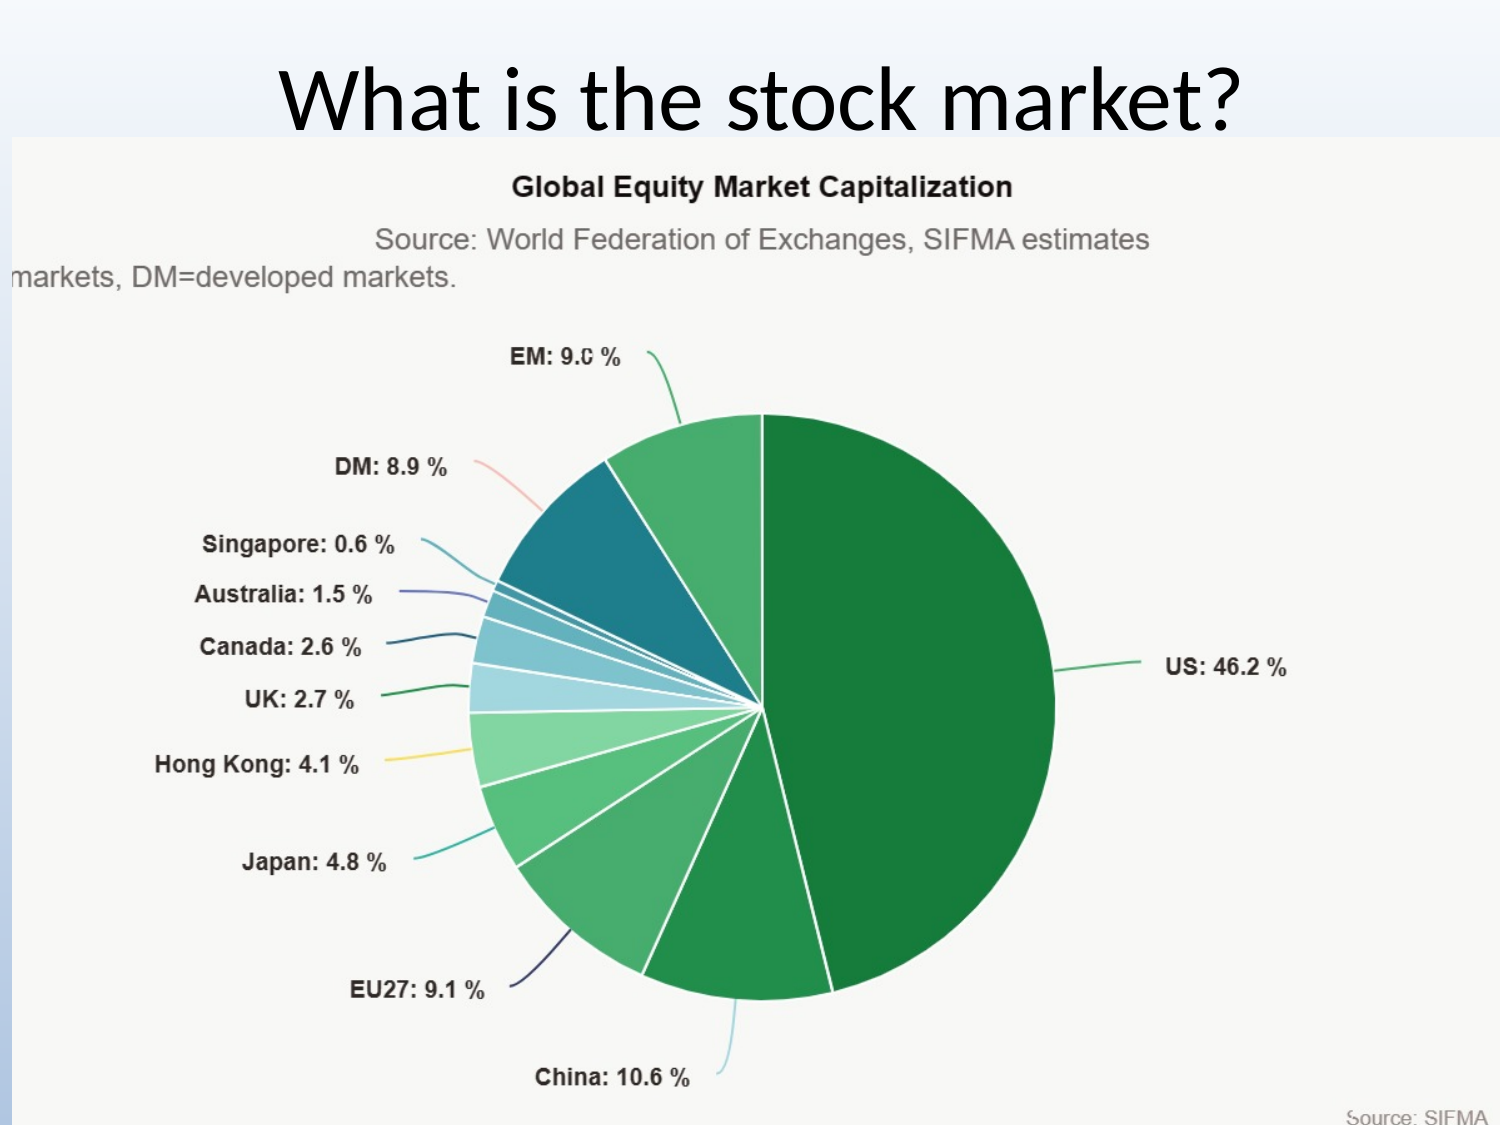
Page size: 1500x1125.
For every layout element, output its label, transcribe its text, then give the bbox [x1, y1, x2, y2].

title What is the stock market? [87, 0, 1438, 135]
picture [12, 137, 1500, 1125]
